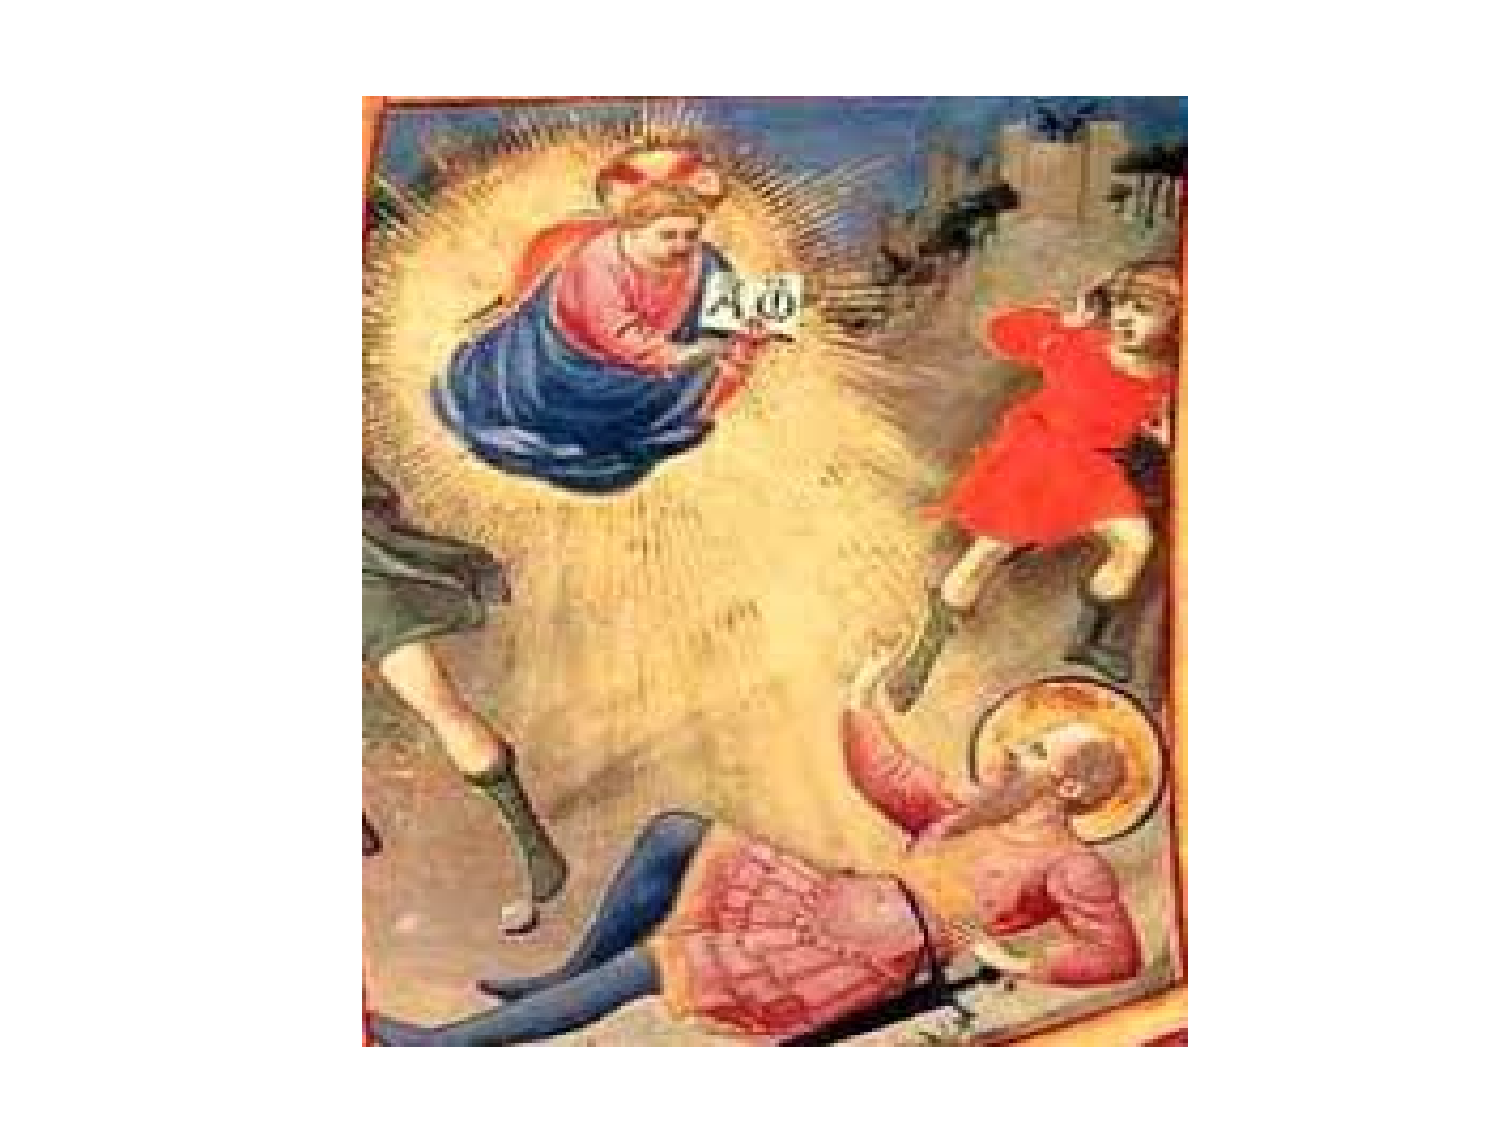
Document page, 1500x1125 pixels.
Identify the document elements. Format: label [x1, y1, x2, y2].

picture [362, 96, 1188, 1047]
